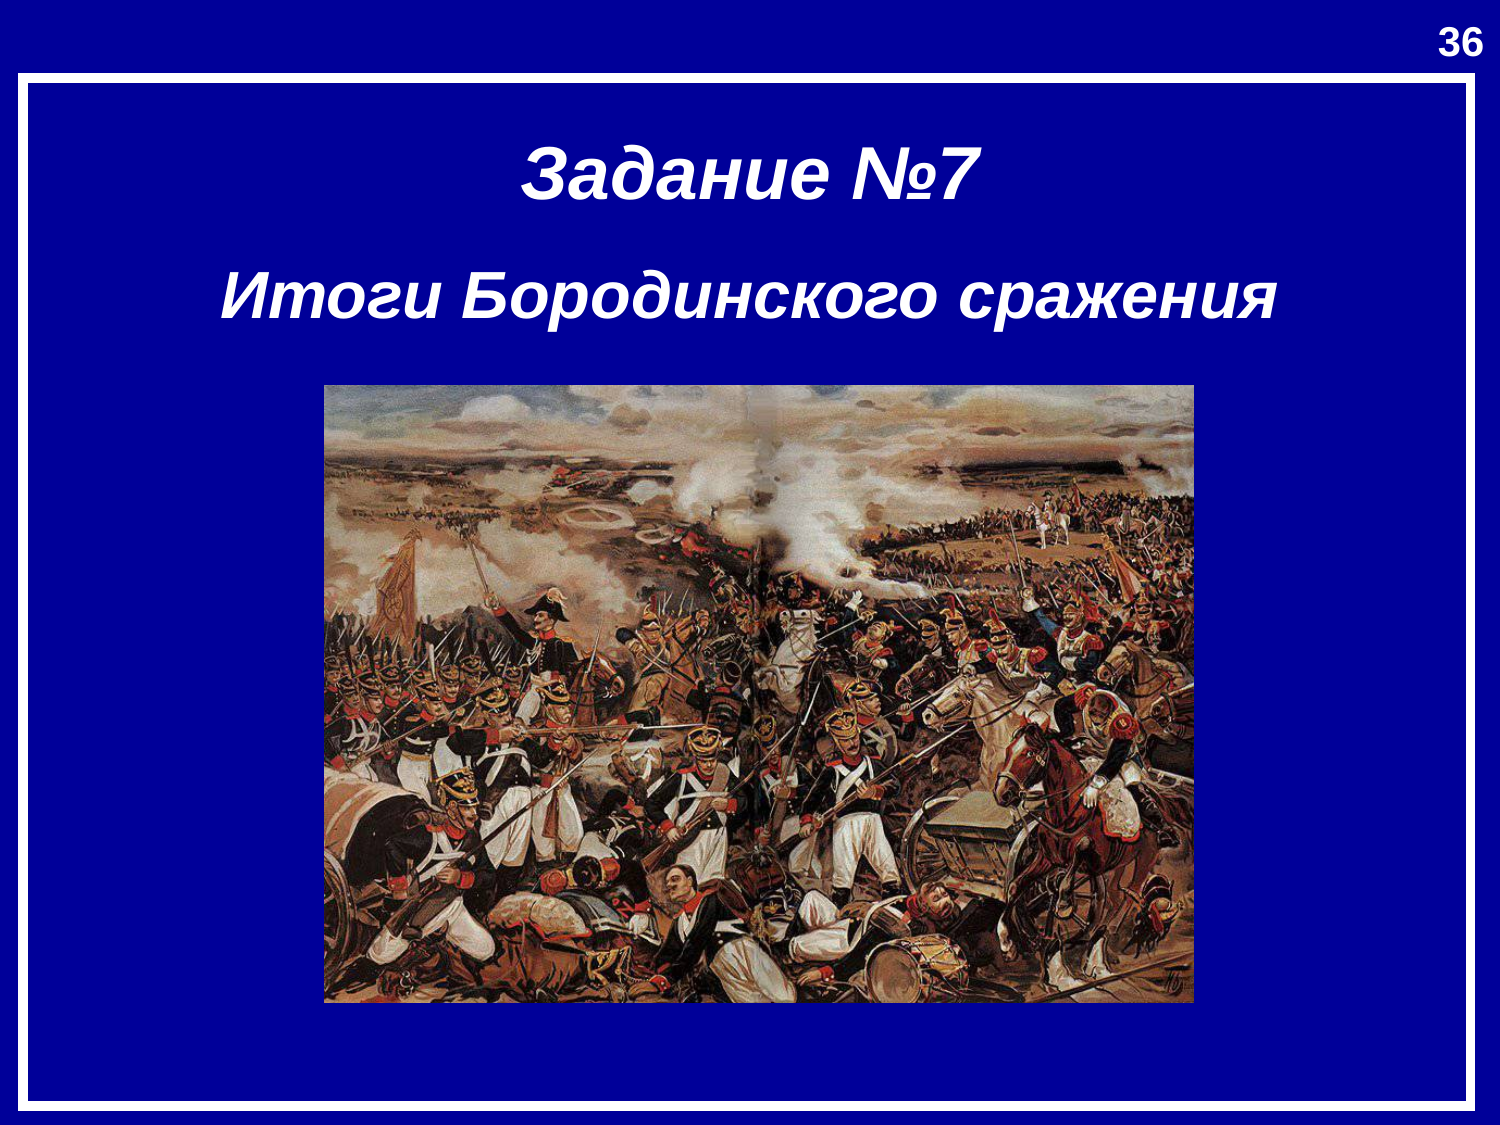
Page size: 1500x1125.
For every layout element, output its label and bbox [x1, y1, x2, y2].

picture [324, 385, 1194, 1004]
text_box [22, 7, 1500, 1107]
